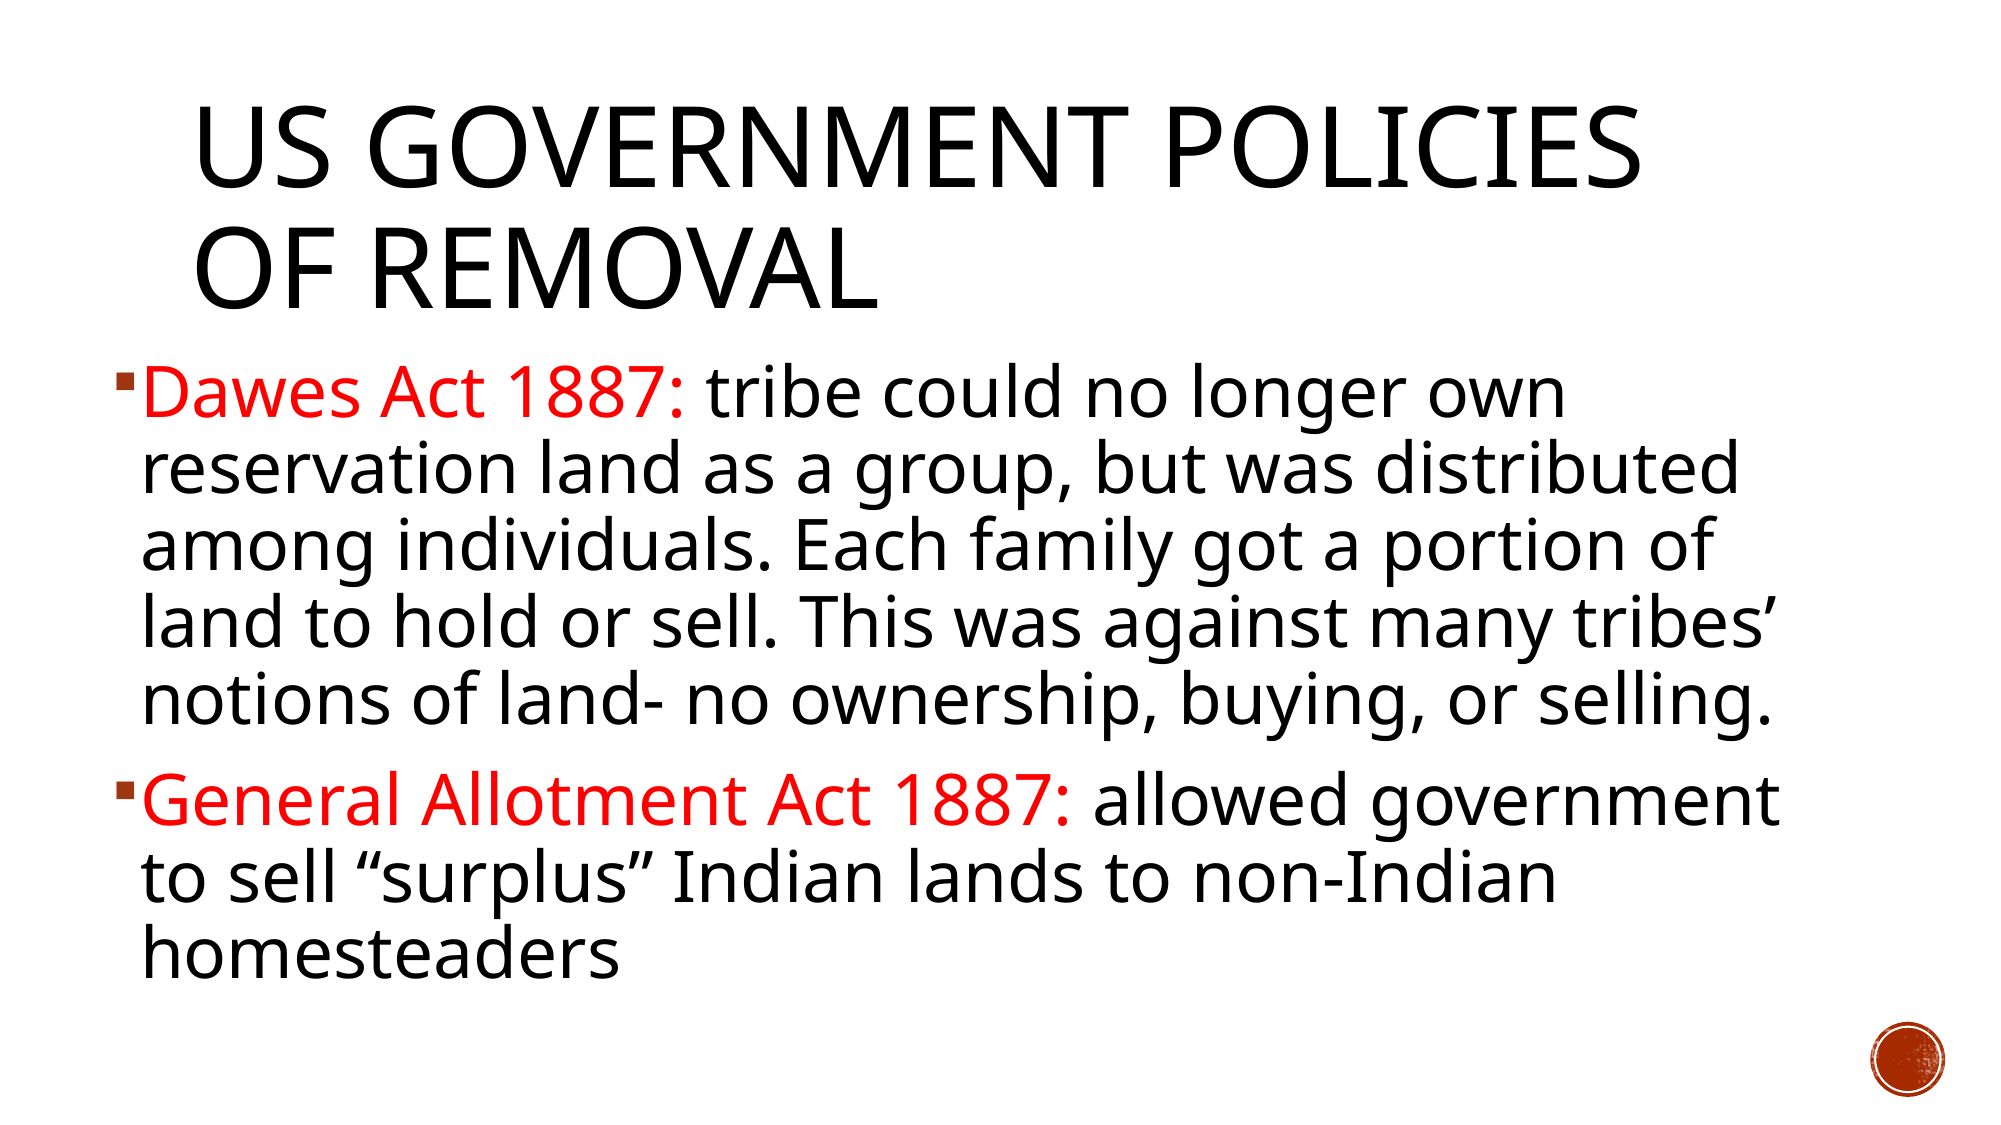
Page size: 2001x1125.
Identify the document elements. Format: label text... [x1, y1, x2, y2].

list Dawes Act 1887: tribe could no longer own reservation land as a group, but was distributed among individuals. Each family got a portion of land to hold or sell. This was against many tribes’ notions of land- no ownership, buying, or selling. General Allotment Act 1887: allowed government to sell “surplus” Indian lands to non-Indian homesteaders [96, 348, 1826, 1078]
title US government Policies of removal [175, 79, 1826, 344]
